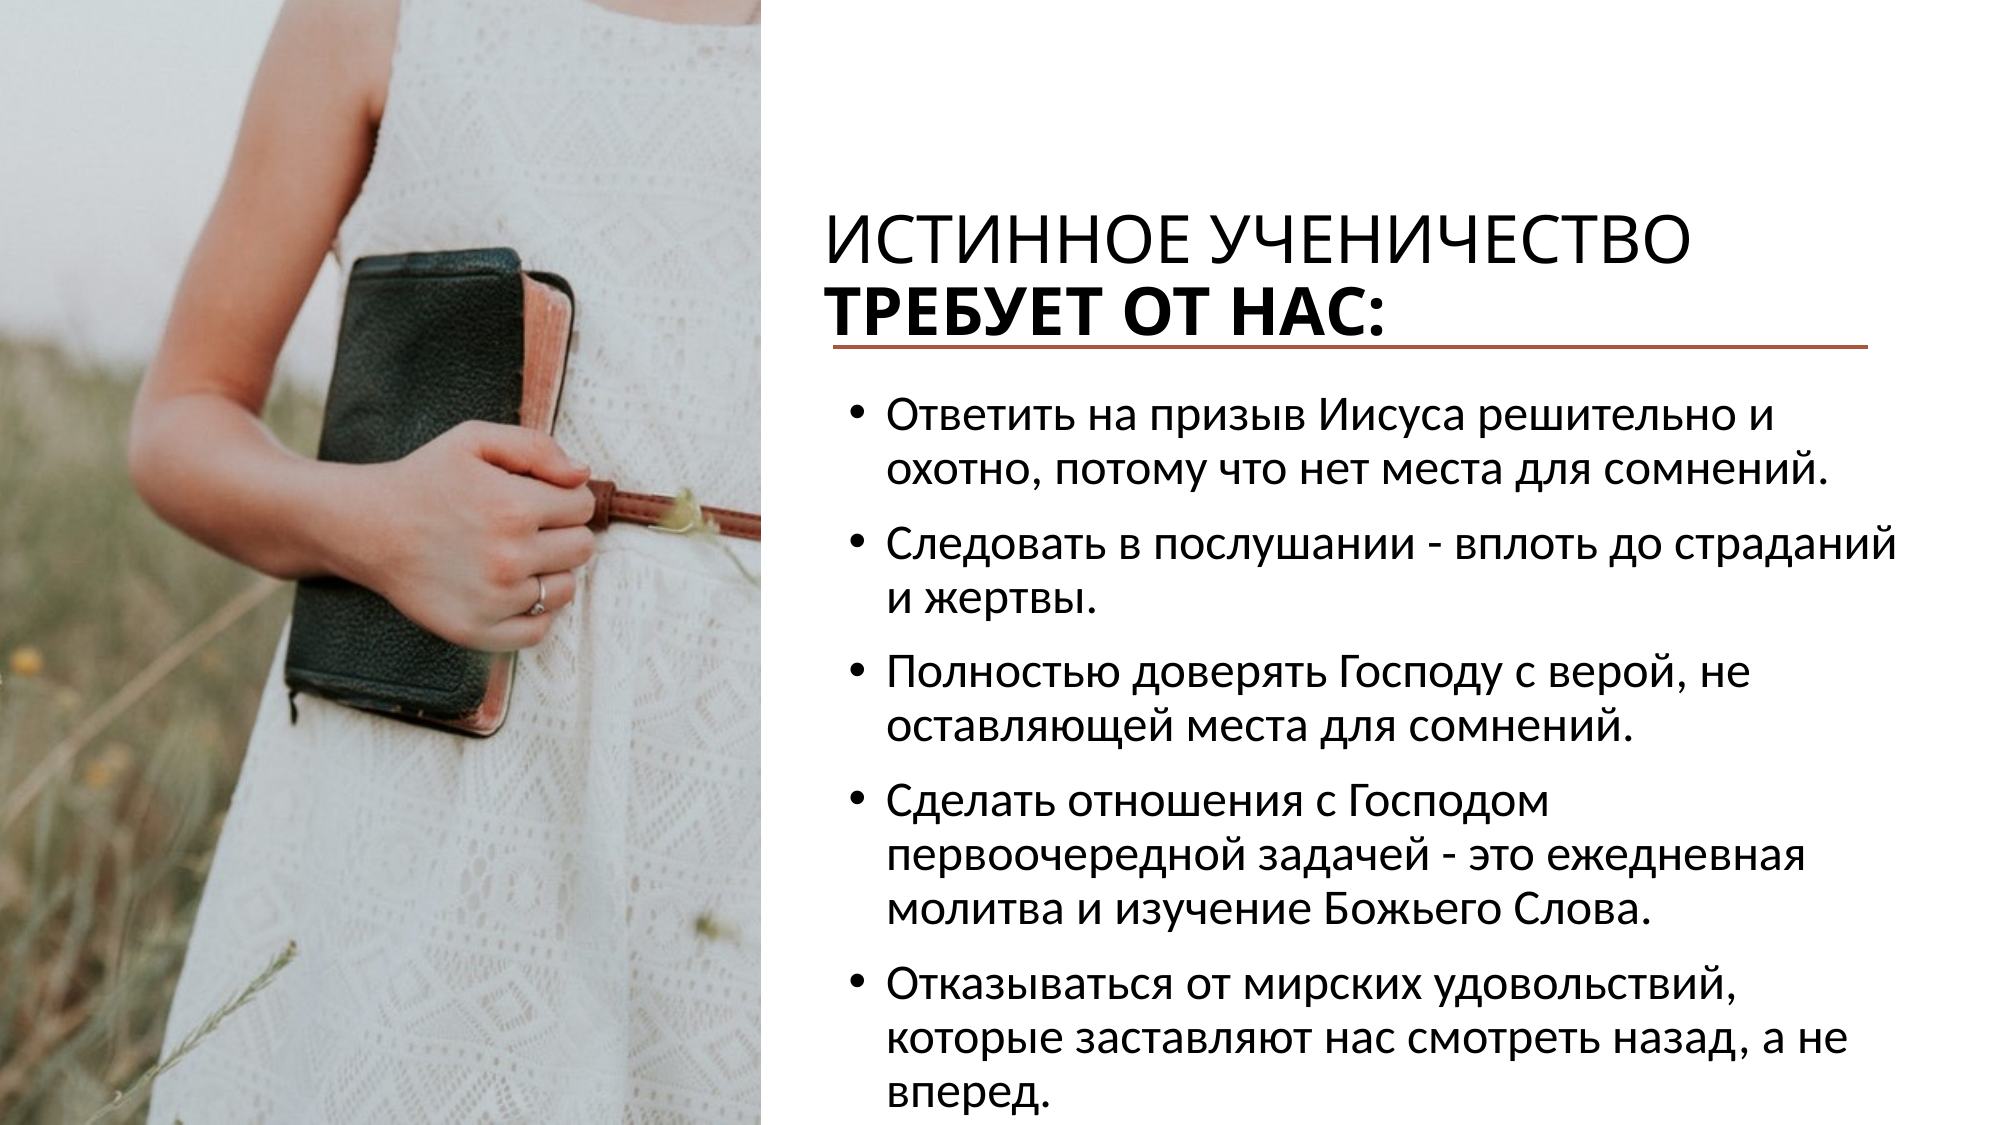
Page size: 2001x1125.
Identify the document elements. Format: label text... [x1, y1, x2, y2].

title ИСТИННОЕ УЧЕНИЧЕСТВО ТРЕБУЕТ ОТ НАС: [808, 146, 1994, 358]
list Ответить на призыв Иисуса решительно и охотно, потому что нет места для сомнений. Следовать в послушании - вплоть до страданий и жертвы. Полностью доверять Господу с верой, не оставляющей места для сомнений. Сделать отношения с Господом первоочередной задачей - это ежедневная молитва и изучение Божьего Слова. Отказываться от мирских удовольствий, которые заставляют нас смотреть назад, а не вперед. [833, 379, 1914, 1075]
picture [0, 0, 761, 1125]
